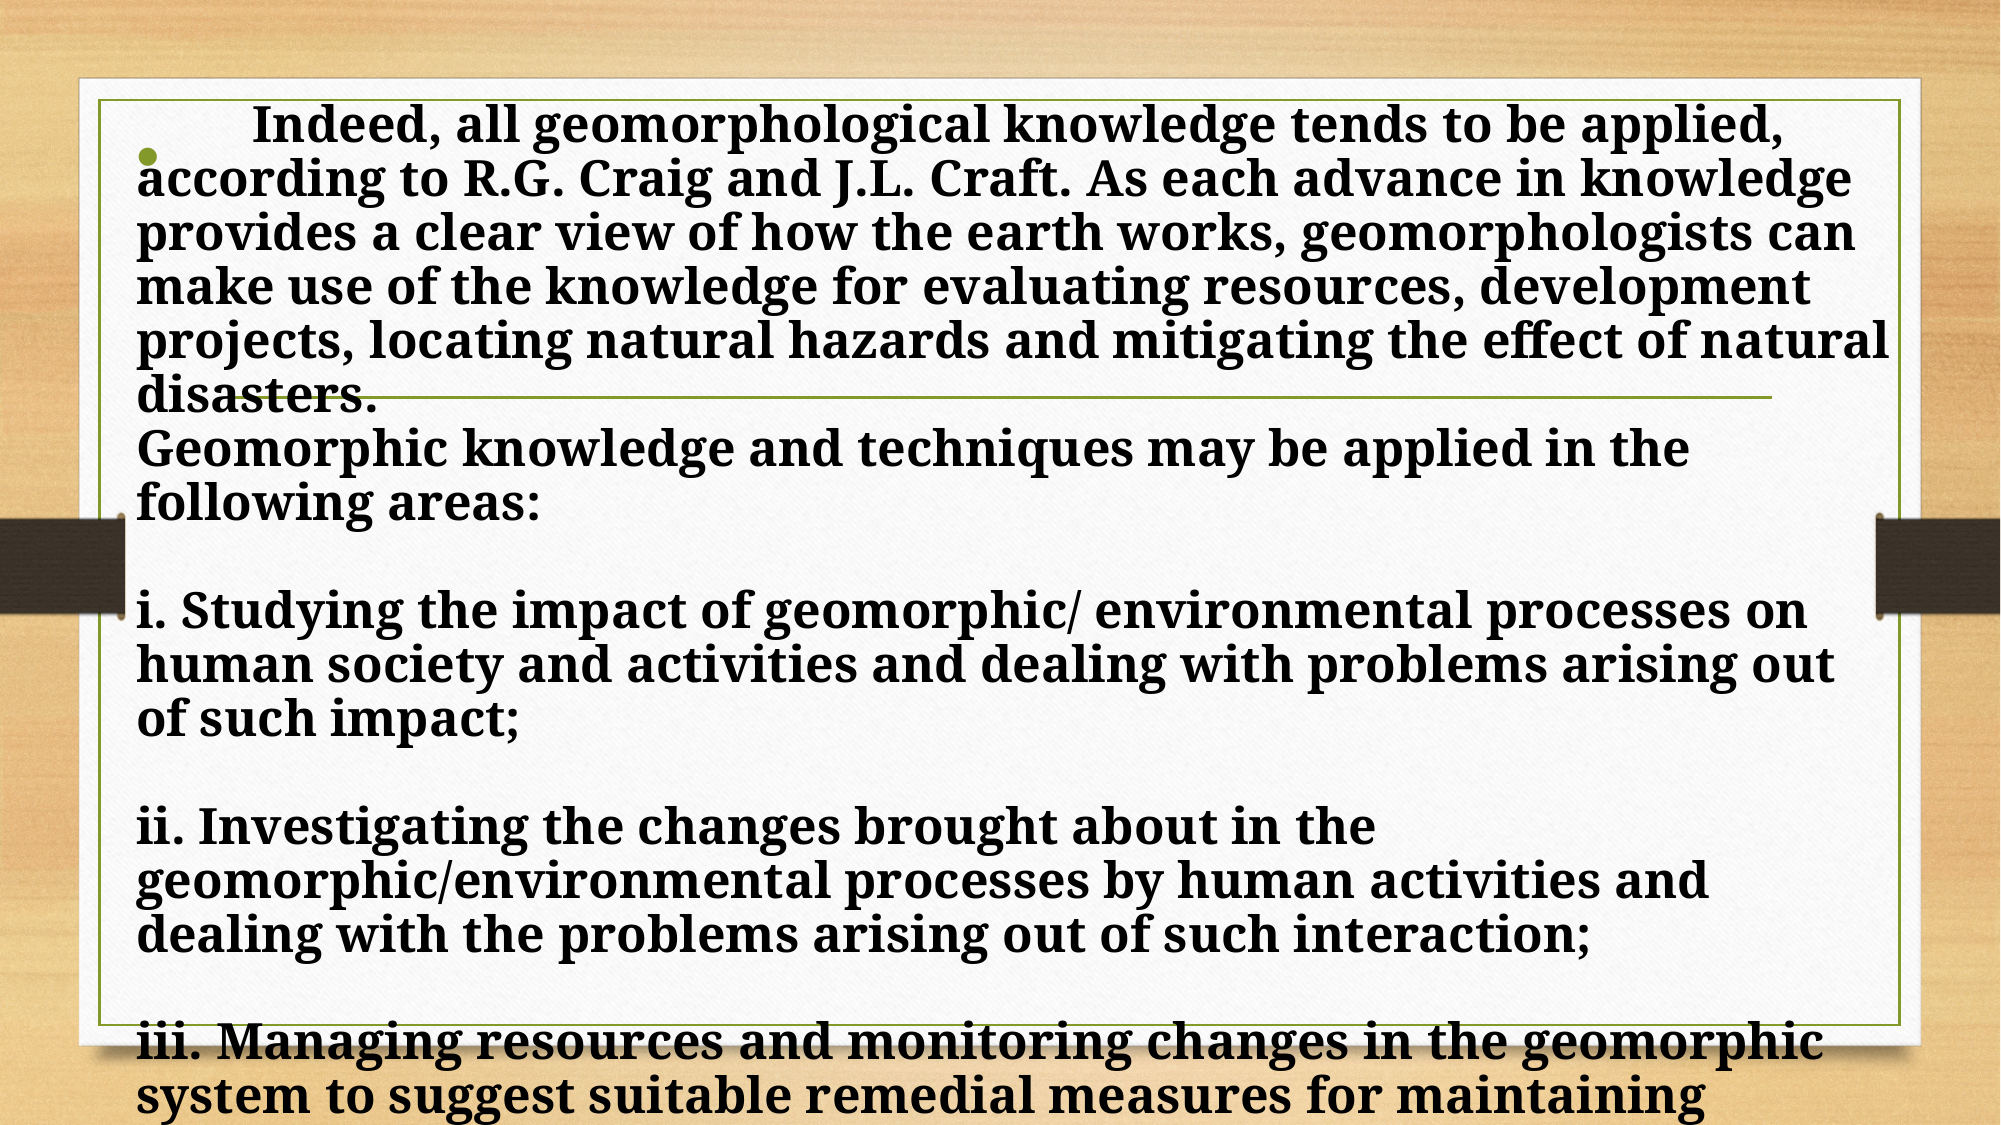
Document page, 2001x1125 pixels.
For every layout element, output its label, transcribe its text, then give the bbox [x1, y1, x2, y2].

picture [0, 0, 2001, 1125]
text_box Indeed, all geomorphological knowledge tends to be applied, according to R.G. Craig and J.L. Craft. As each advance in knowledge provides a clear view of how the earth works, geomorphologists can make use of the knowledge for evaluating resources, development projects, locating natural hazards and mitigating the effect of natural disasters. Geomorphic knowledge and techniques may be applied in the following areas: i. Studying the impact of geomorphic/ environmental processes on human society and activities and dealing with problems arising out of such impact; ii. Investigating the changes brought about in the geomorphic/environmental processes by human activities and dealing with the problems arising out of such interaction; iii. Managing resources and monitoring changes in the geomorphic system to suggest suitable remedial measures for maintaining development at a sustainable level. [121, 91, 1910, 1125]
